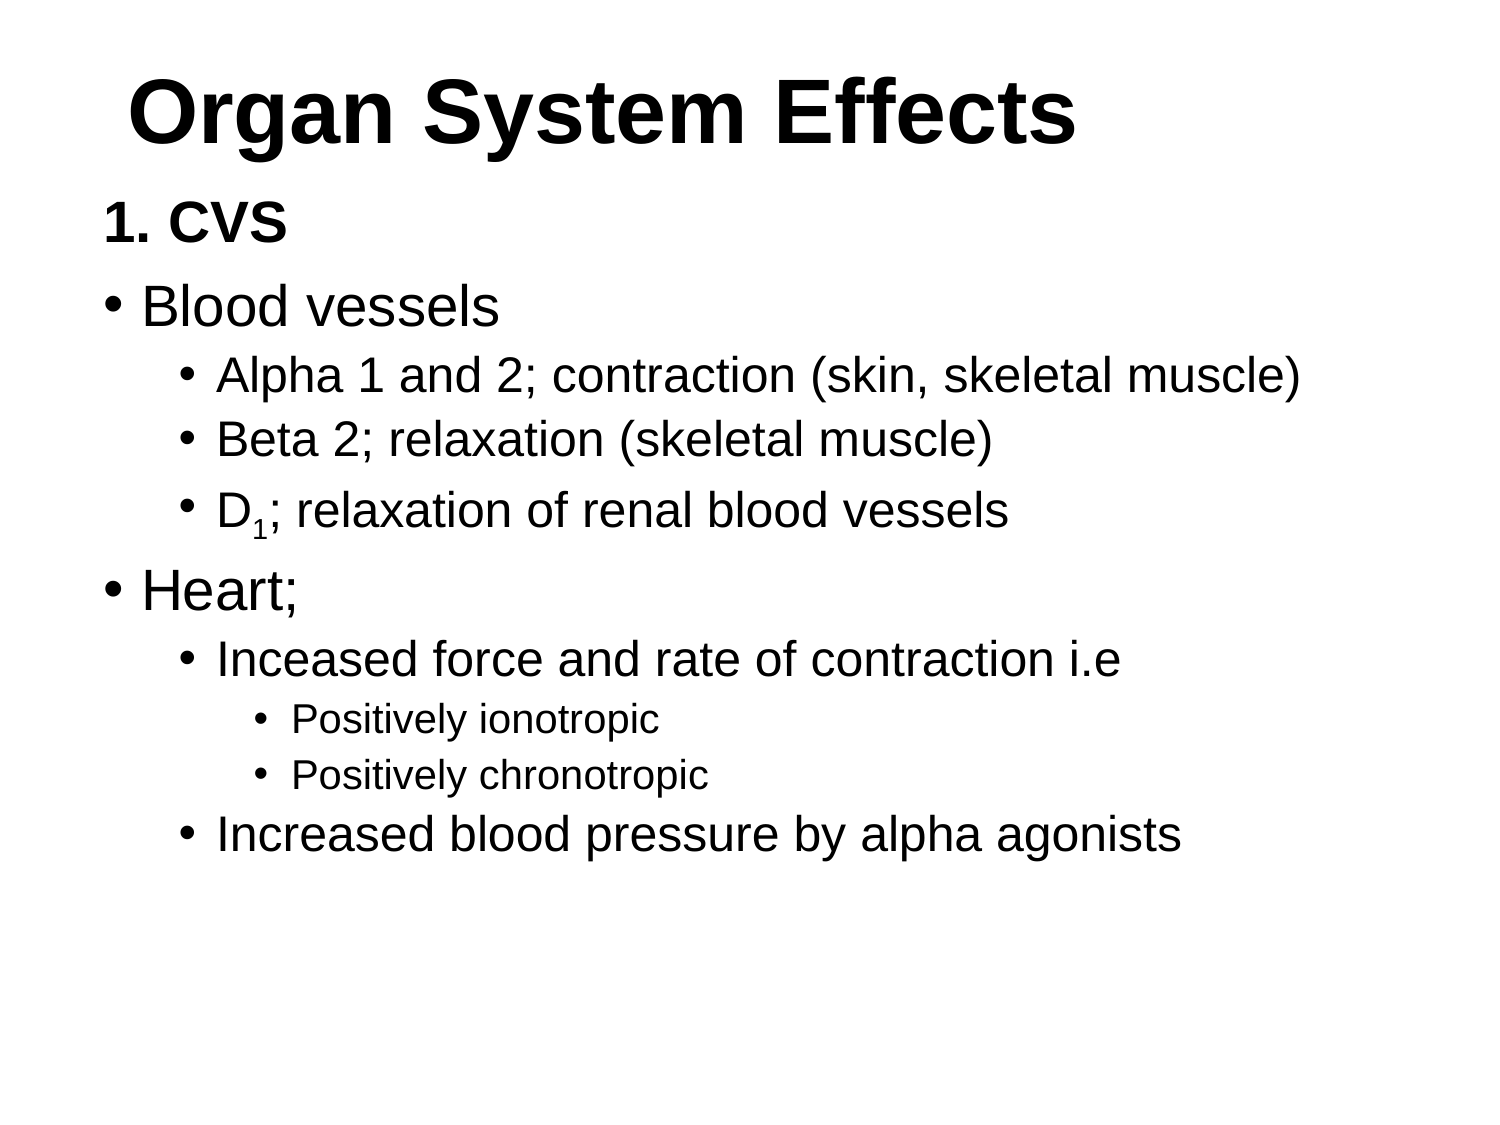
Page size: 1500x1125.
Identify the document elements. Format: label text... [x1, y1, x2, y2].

title Organ System Effects [112, 30, 1436, 184]
list 1. CVS Blood vessels Alpha 1 and 2; contraction (skin, skeletal muscle) Beta 2; relaxation (skeletal muscle) D1; relaxation of renal blood vessels Heart; Inceased force and rate of contraction i.e Positively ionotropic Positively chronotropic Increased blood pressure by alpha agonists [88, 184, 1471, 1094]
